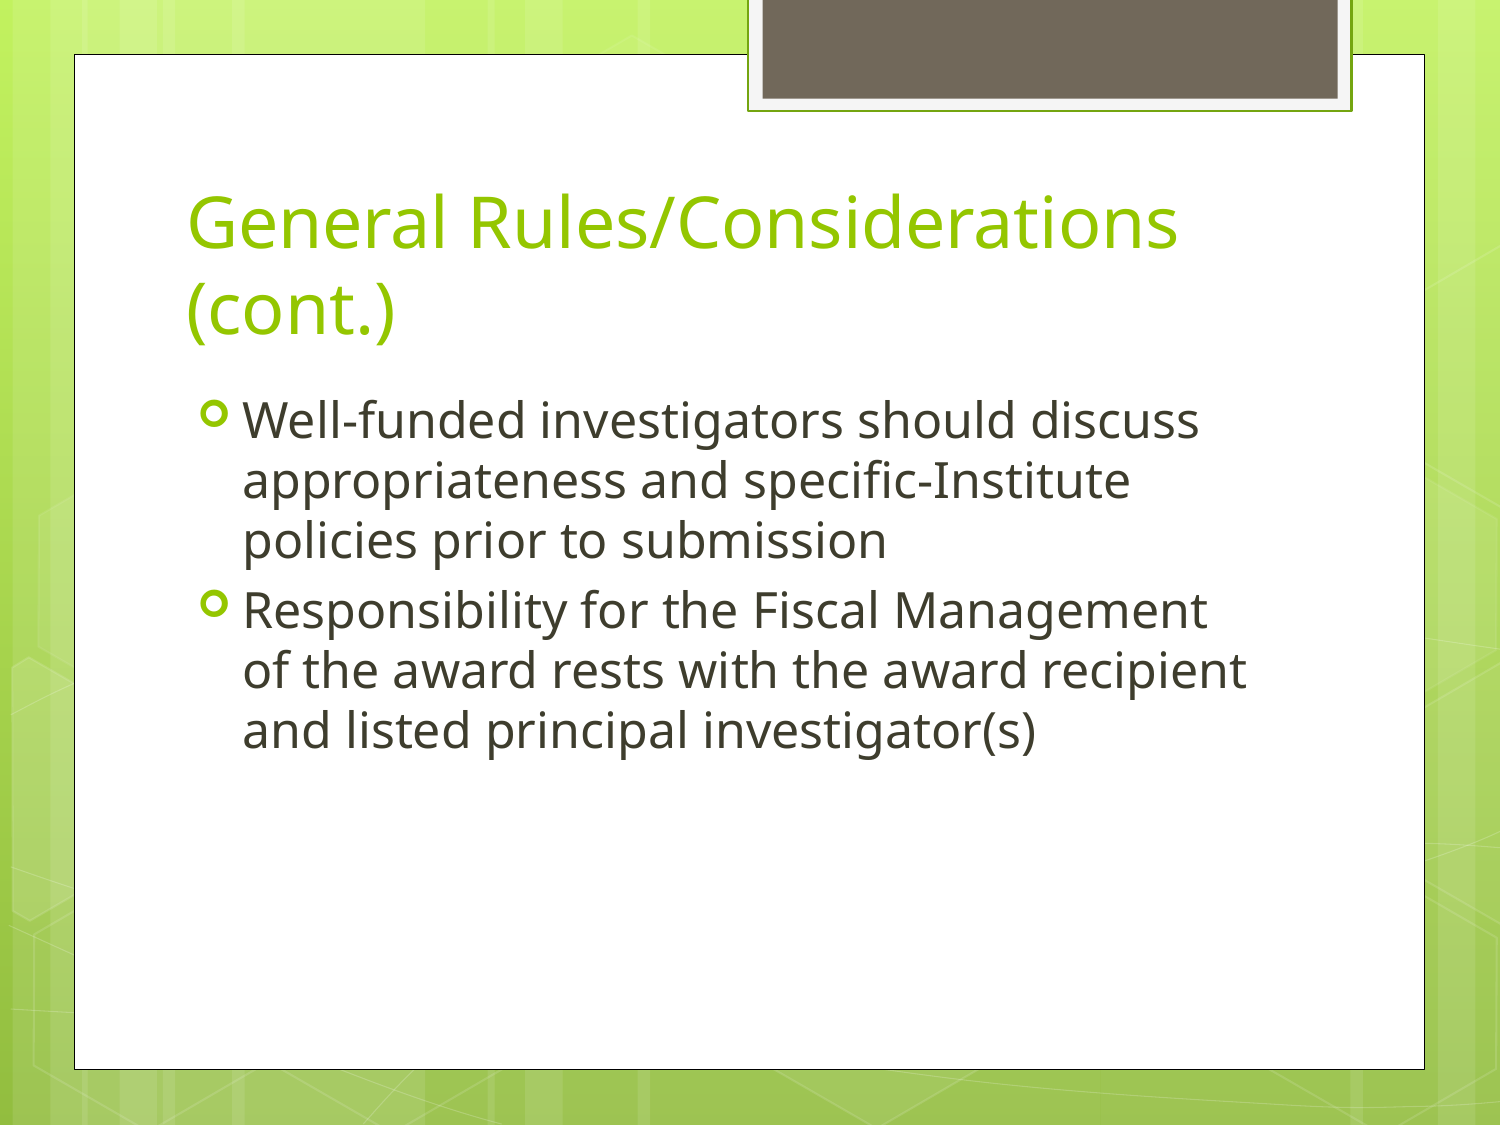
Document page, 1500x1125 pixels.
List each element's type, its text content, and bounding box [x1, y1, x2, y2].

title General Rules/Considerations (cont.) [171, 168, 1324, 357]
list Well-funded investigators should discuss appropriateness and specific-Institute policies prior to submission Responsibility for the Fiscal Management of the award rests with the award recipient and listed principal investigator(s) [171, 381, 1283, 957]
